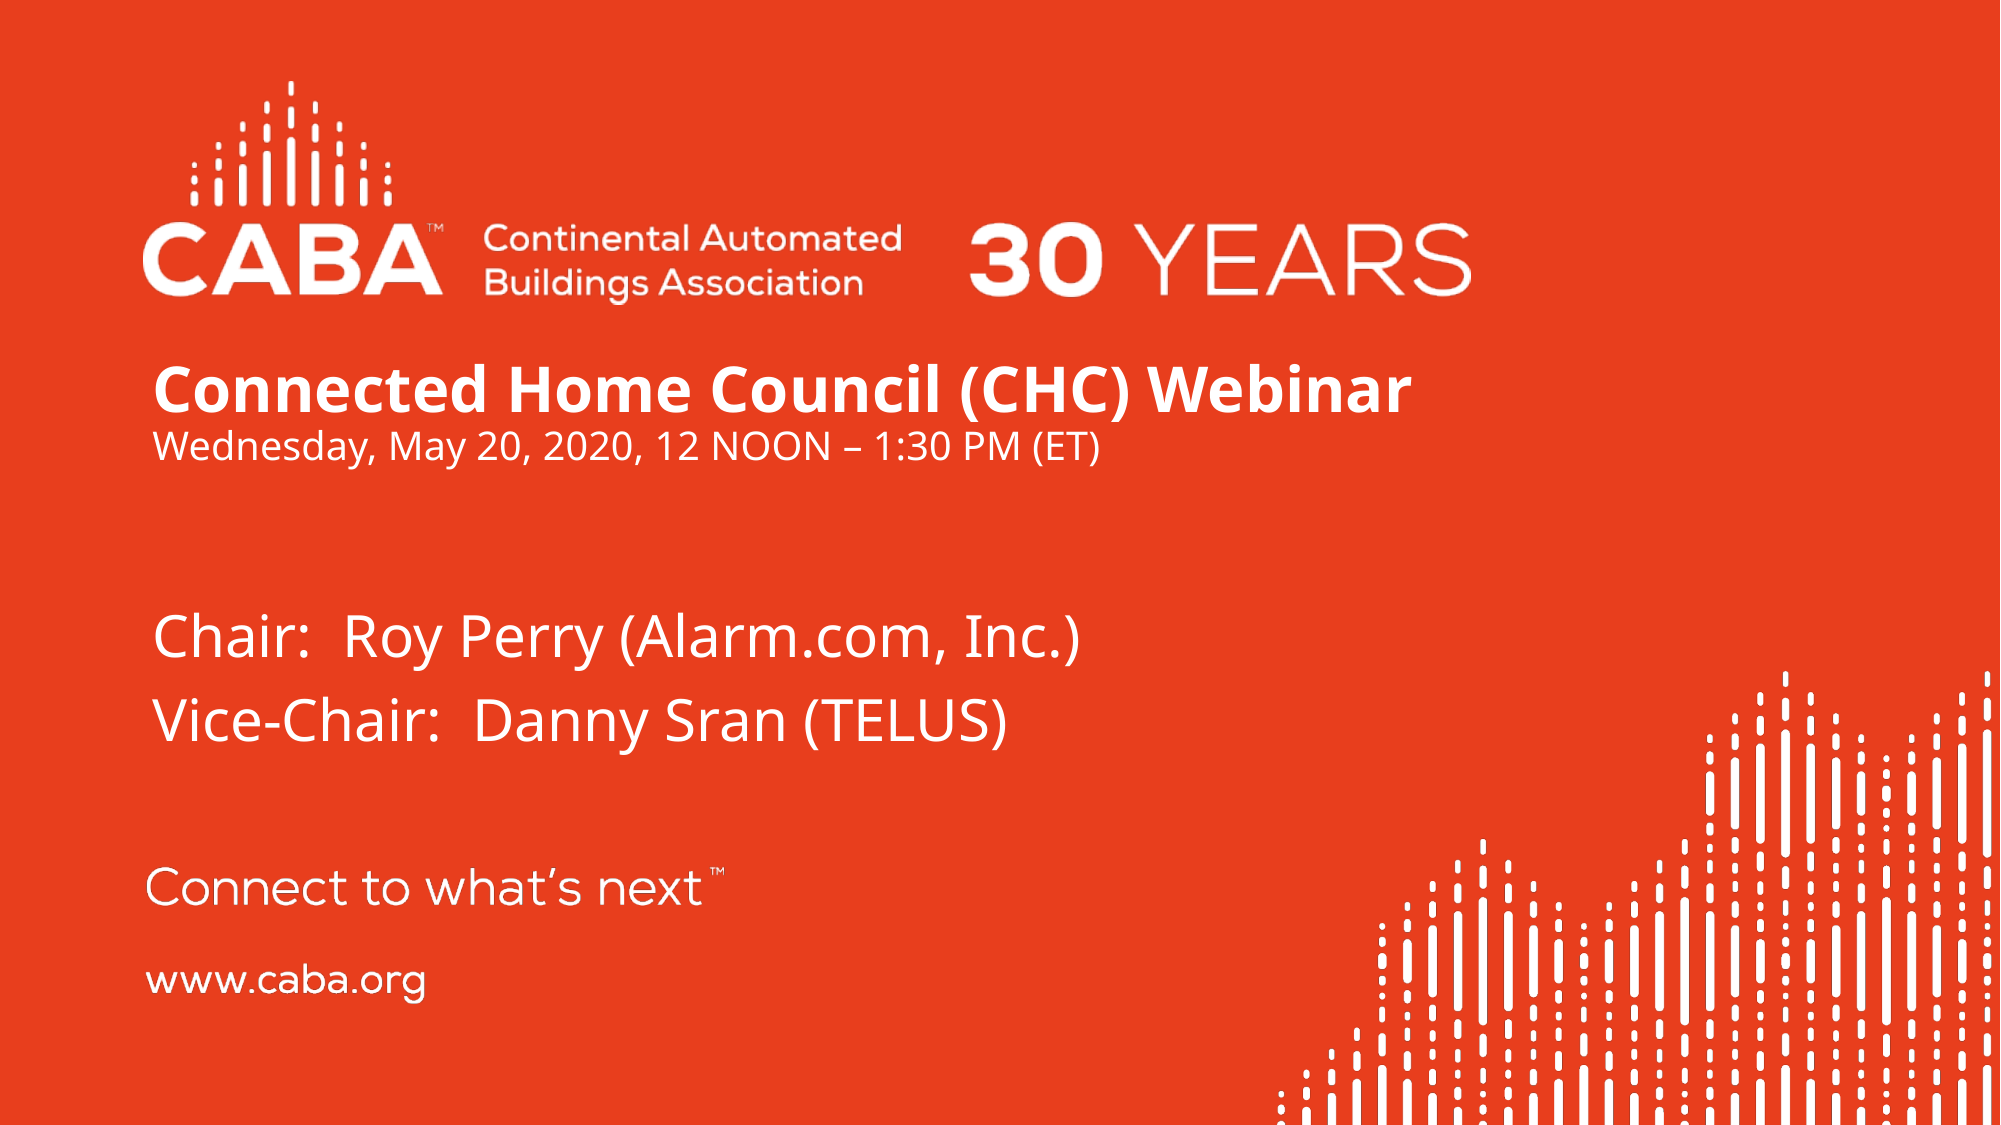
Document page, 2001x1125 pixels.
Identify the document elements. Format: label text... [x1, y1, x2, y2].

picture [143, 81, 1471, 305]
subtitle Chair: Roy Perry (Alarm.com, Inc.) Vice-Chair: Danny Sran (TELUS) [137, 599, 1505, 803]
title Connected Home Council (CHC) Webinar Wednesday, May 20, 2020, 12 NOON – 1:30 PM (ET) [137, 350, 1695, 585]
